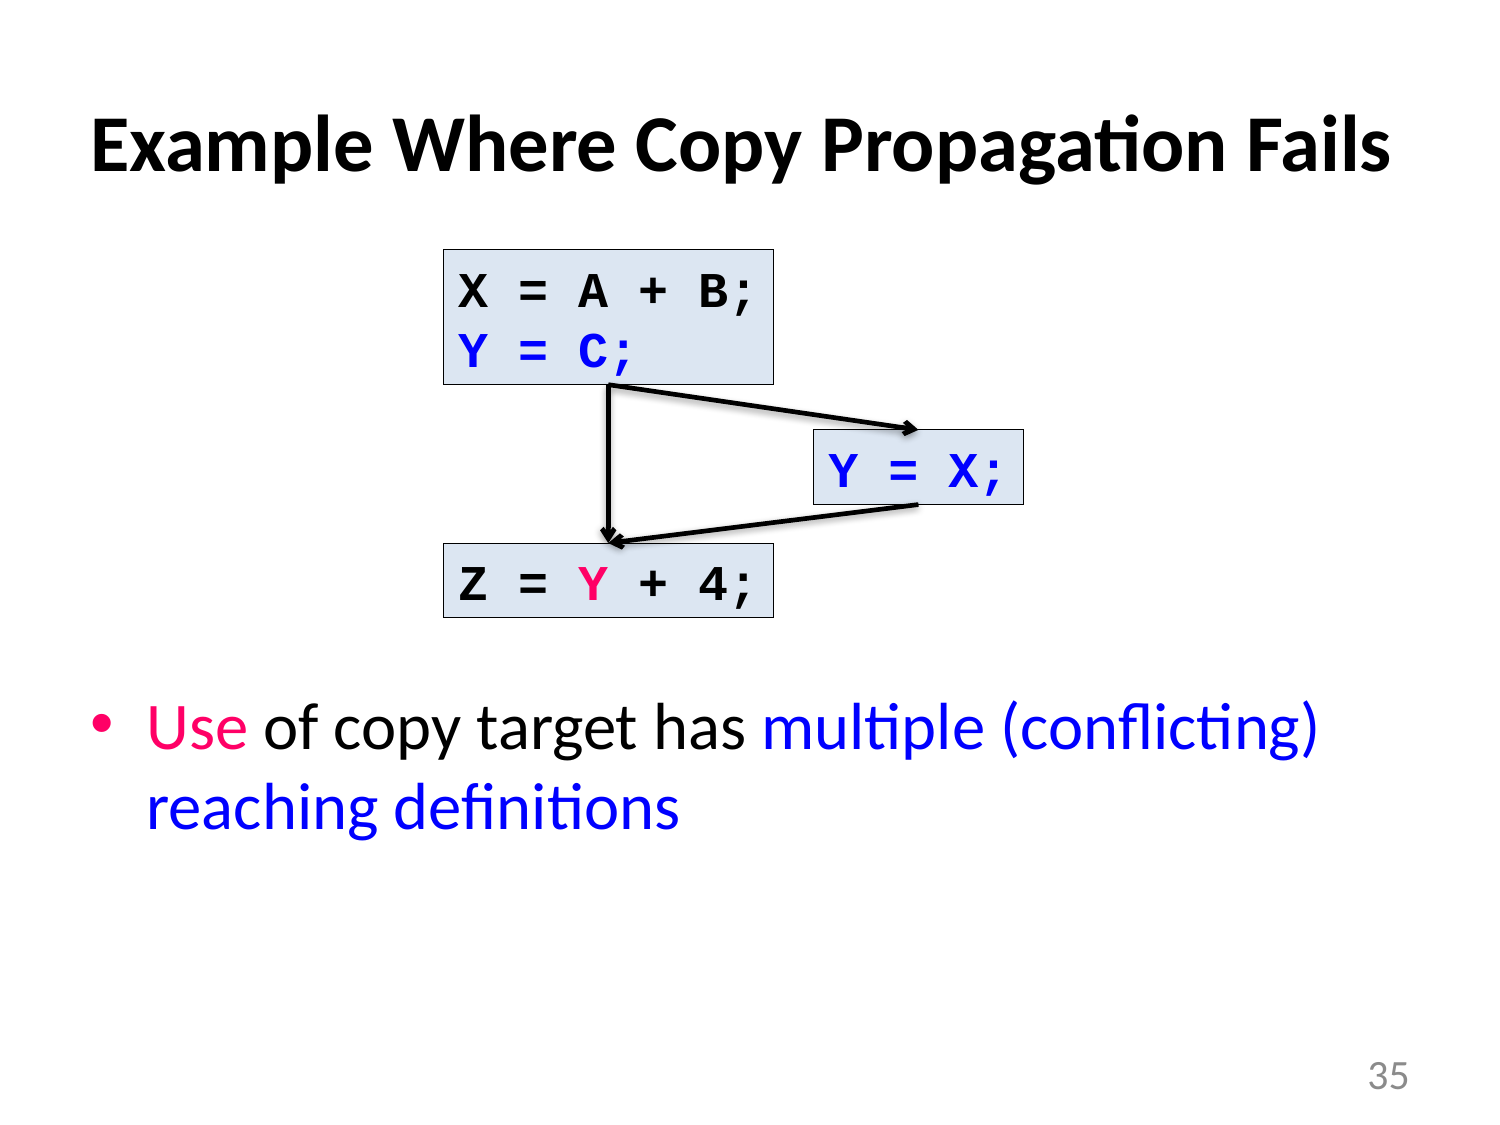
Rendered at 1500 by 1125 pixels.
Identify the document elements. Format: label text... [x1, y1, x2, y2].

text_box X = A + B; Y = C; [443, 249, 774, 385]
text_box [608, 505, 919, 544]
slide_number 35 [1074, 1042, 1425, 1103]
title Example Where Copy Propagation Fails [75, 45, 1425, 233]
text_box Z = Y + 4; [443, 543, 774, 618]
text_box Y = X; [813, 429, 1024, 505]
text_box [609, 386, 919, 431]
list Use of copy target has multiple (conflicting) reaching definitions [75, 675, 1425, 1000]
